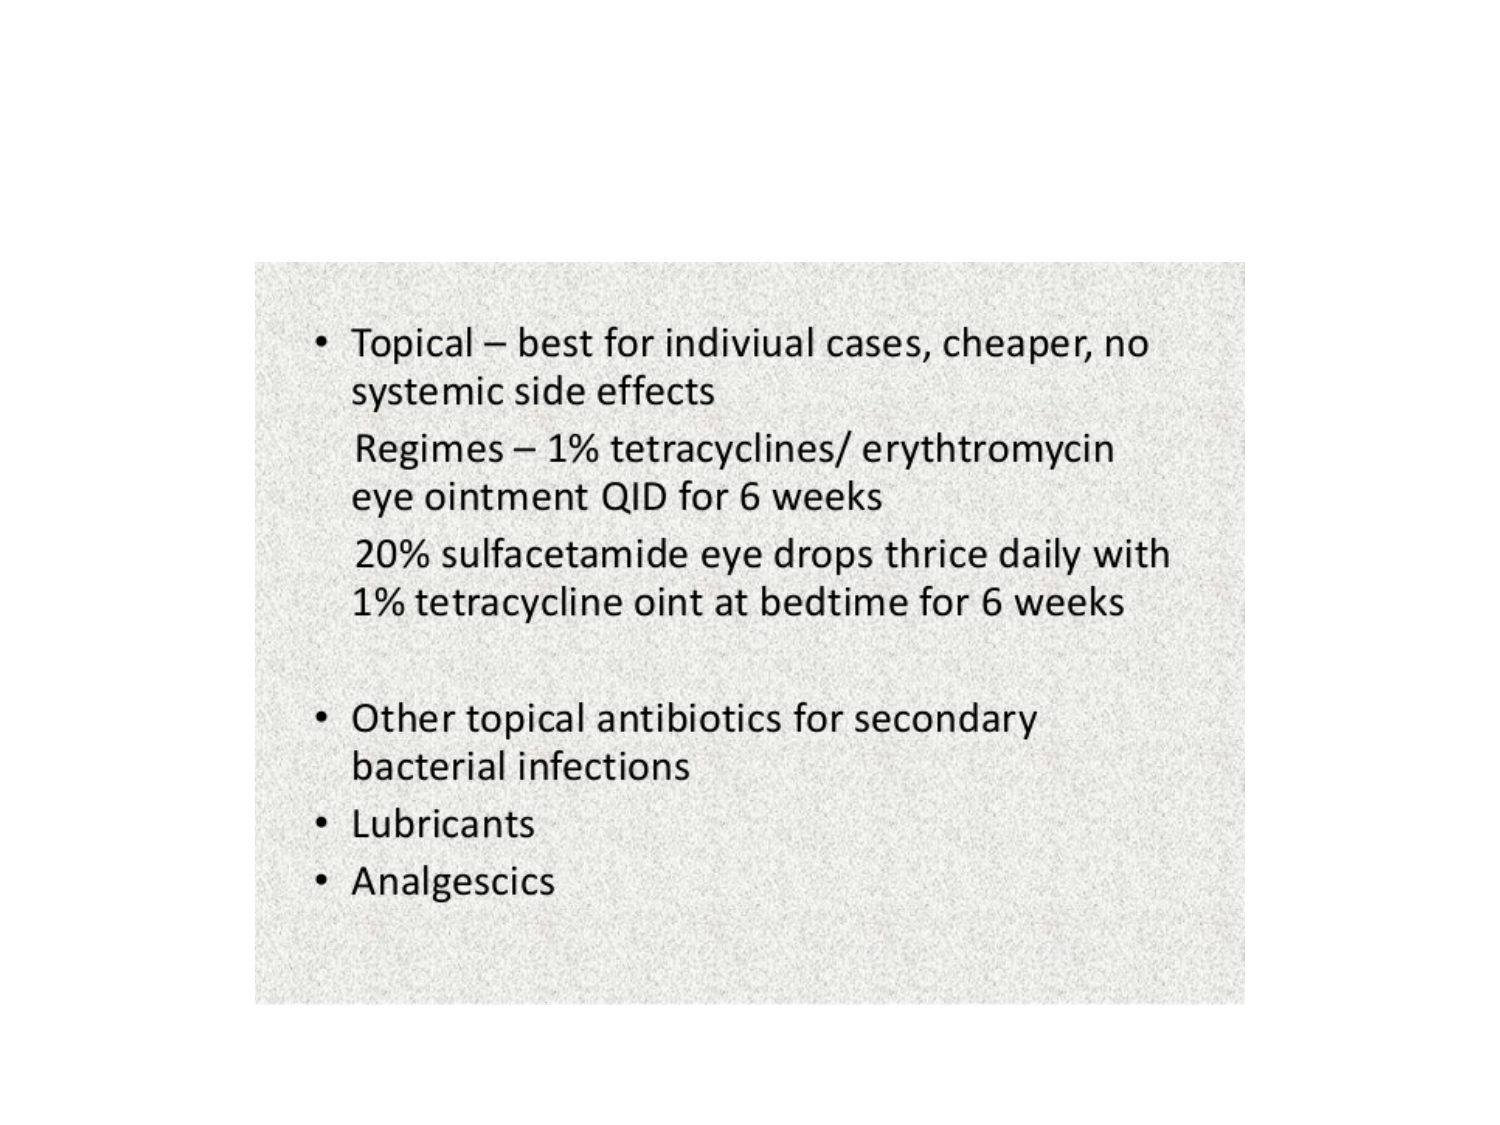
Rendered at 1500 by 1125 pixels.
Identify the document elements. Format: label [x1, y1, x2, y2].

list [255, 262, 1245, 1006]
